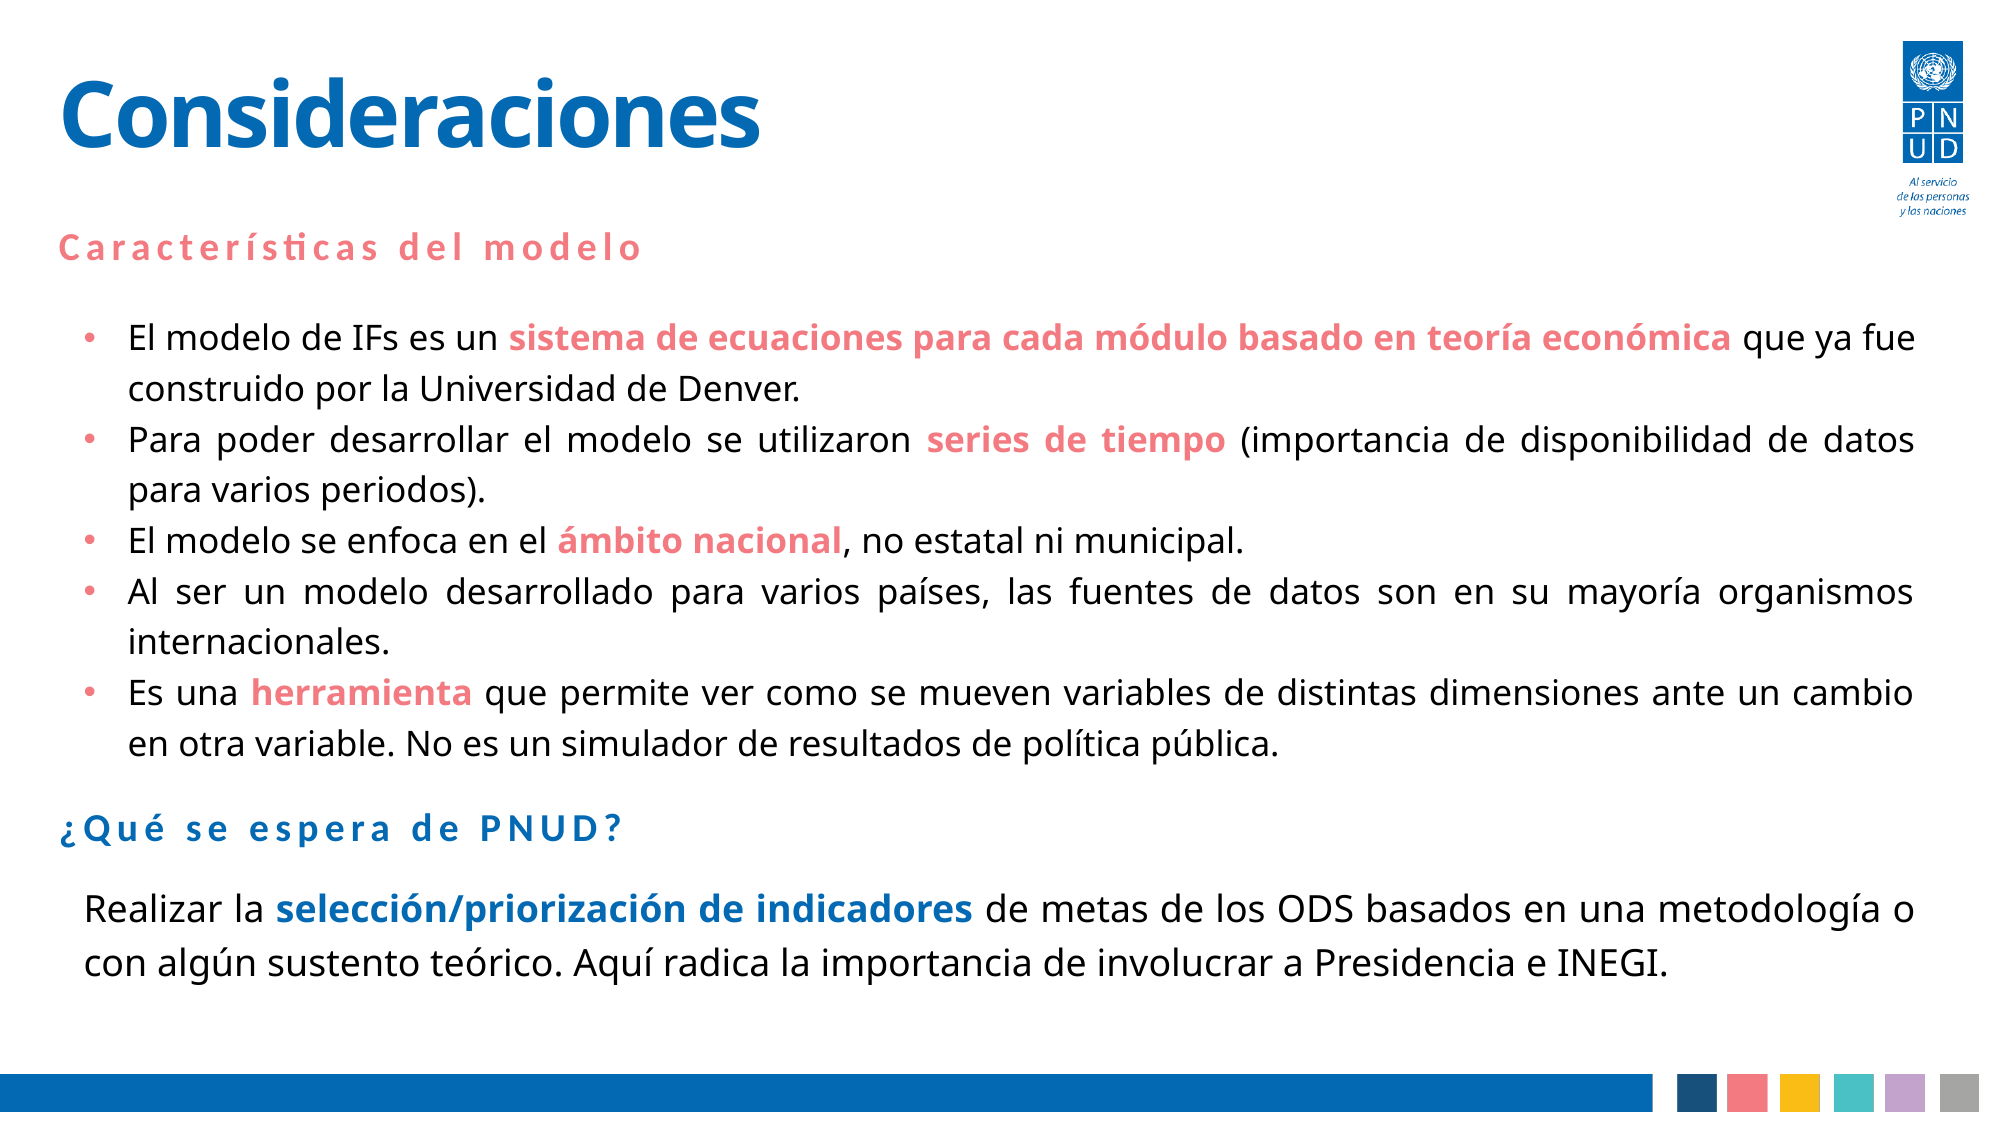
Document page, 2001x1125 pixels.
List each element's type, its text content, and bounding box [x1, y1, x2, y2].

picture [1895, 41, 1972, 221]
list Características del modelo [43, 218, 1863, 277]
text_box Realizar la selección/priorización de indicadores de metas de los ODS basados en una metodología o con algún sustento teórico. Aquí radica la importancia de involucrar a Presidencia e INEGI. [68, 868, 1932, 1011]
title Consideraciones [43, 40, 1850, 196]
picture [0, 1074, 1979, 1112]
list El modelo de IFs es un sistema de ecuaciones para cada módulo basado en teoría económica que ya fue construido por la Universidad de Denver. Para poder desarrollar el modelo se utilizaron series de tiempo (importancia de disponibilidad de datos para varios periodos). El modelo se enfoca en el ámbito nacional, no estatal ni municipal. Al ser un modelo desarrollado para varios países, las fuentes de datos son en su mayoría organismos internacionales. Es una herramienta que permite ver como se mueven variables de distintas dimensiones ante un cambio en otra variable. No es un simulador de resultados de política pública. [68, 299, 1932, 774]
text_box ¿Qué se espera de PNUD? [43, 799, 1863, 858]
